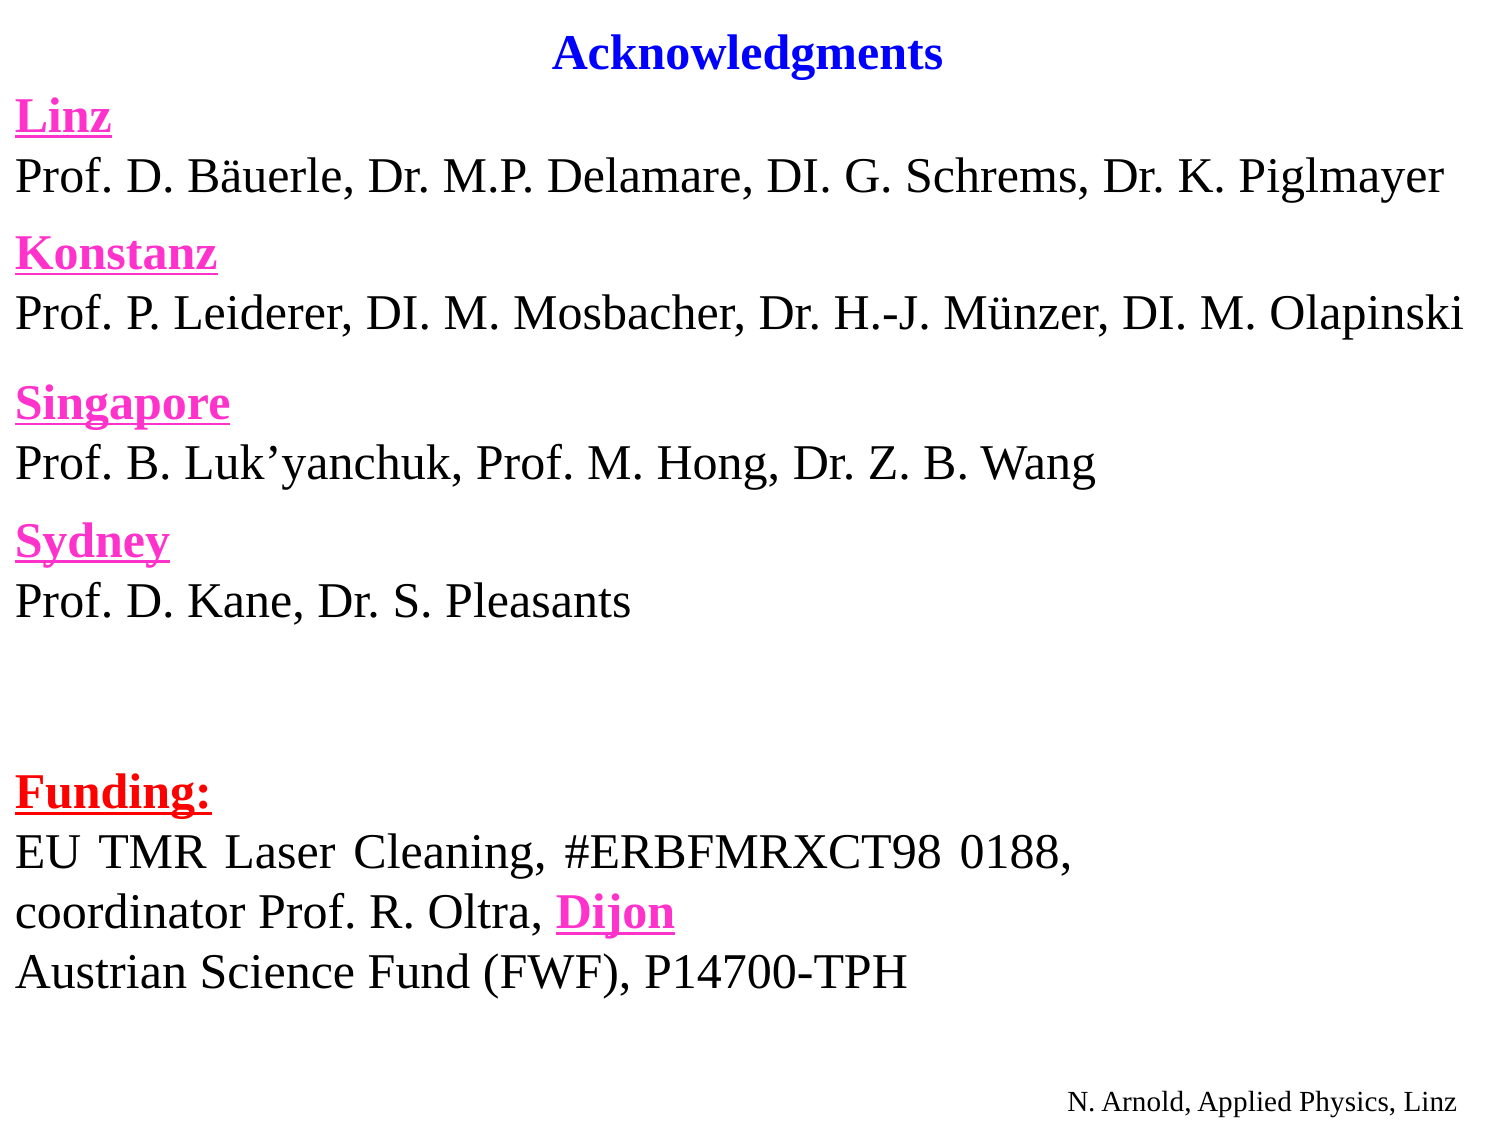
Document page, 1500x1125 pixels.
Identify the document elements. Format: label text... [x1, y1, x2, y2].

text_box Funding: EU TMR Laser Cleaning, #ERBFMRXCT98 0188, coordinator Prof. R. Oltra, Dijon Austrian Science Fund (FWF), P14700-TPH [0, 751, 1088, 1007]
text_box Sydney Prof. D. Kane, Dr. S. Pleasants [0, 499, 1500, 635]
text_box Linz Prof. D. Bäuerle, Dr. M.P. Delamare, DI. G. Schrems, Dr. K. Piglmayer [0, 74, 1500, 210]
text_box Konstanz Prof. P. Leiderer, DI. M. Mosbacher, Dr. H.-J. Münzer, DI. M. Olapinski [0, 212, 1500, 348]
text_box Acknowledgments [537, 12, 963, 88]
footer N. Arnold, Applied Physics, Linz [1025, 1074, 1500, 1113]
text_box Singapore Prof. B. Luk’yanchuk, Prof. M. Hong, Dr. Z. B. Wang [0, 362, 1223, 498]
